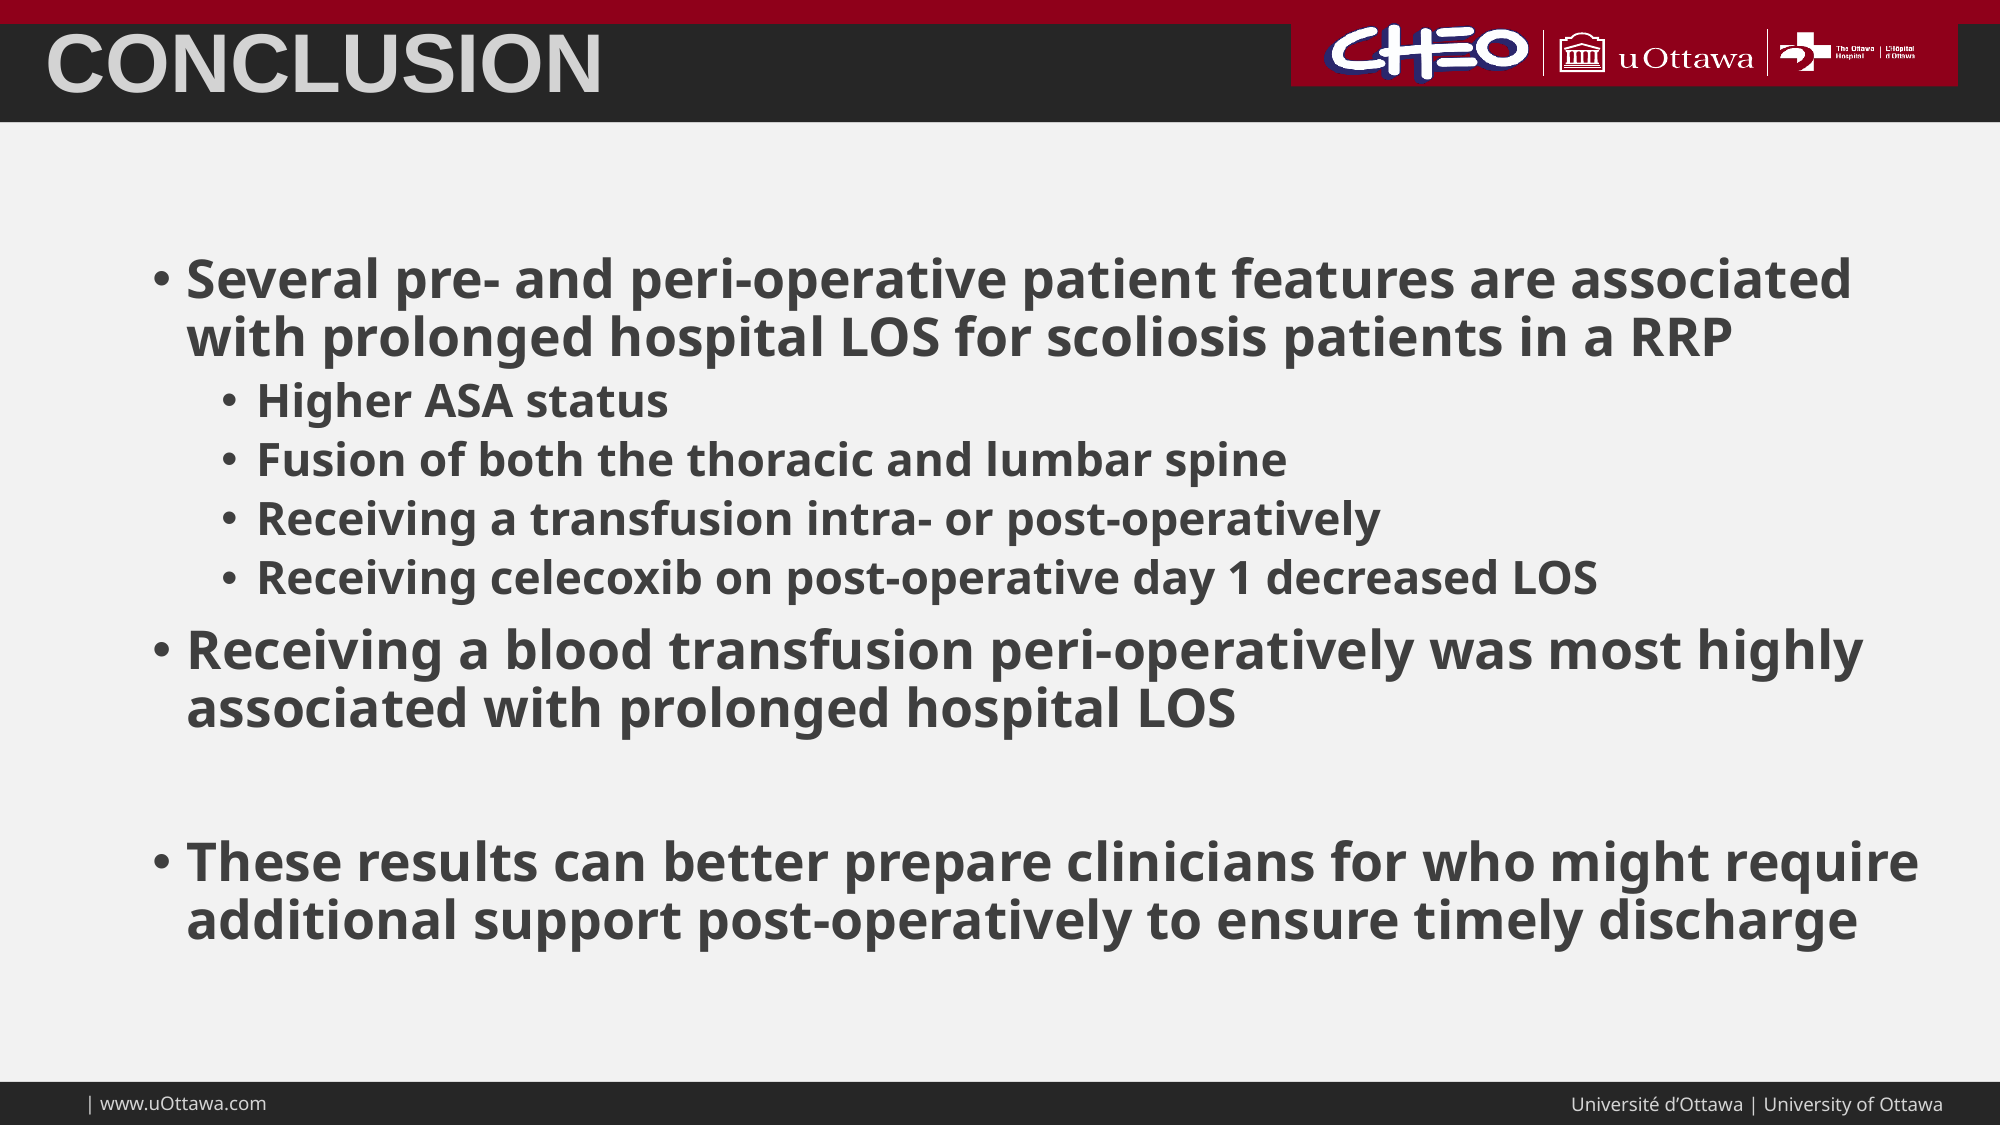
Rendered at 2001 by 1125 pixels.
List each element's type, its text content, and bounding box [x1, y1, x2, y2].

title Conclusion [30, 23, 1949, 118]
list Several pre- and peri-operative patient features are associated with prolonged hospital LOS for scoliosis patients in a RRP Higher ASA status Fusion of both the thoracic and lumbar spine Receiving a transfusion intra- or post-operatively Receiving celecoxib on post-operative day 1 decreased LOS Receiving a blood transfusion peri-operatively was most highly associated with prolonged hospital LOS These results can better prepare clinicians for who might require additional support post-operatively to ensure timely discharge [137, 245, 1949, 1014]
